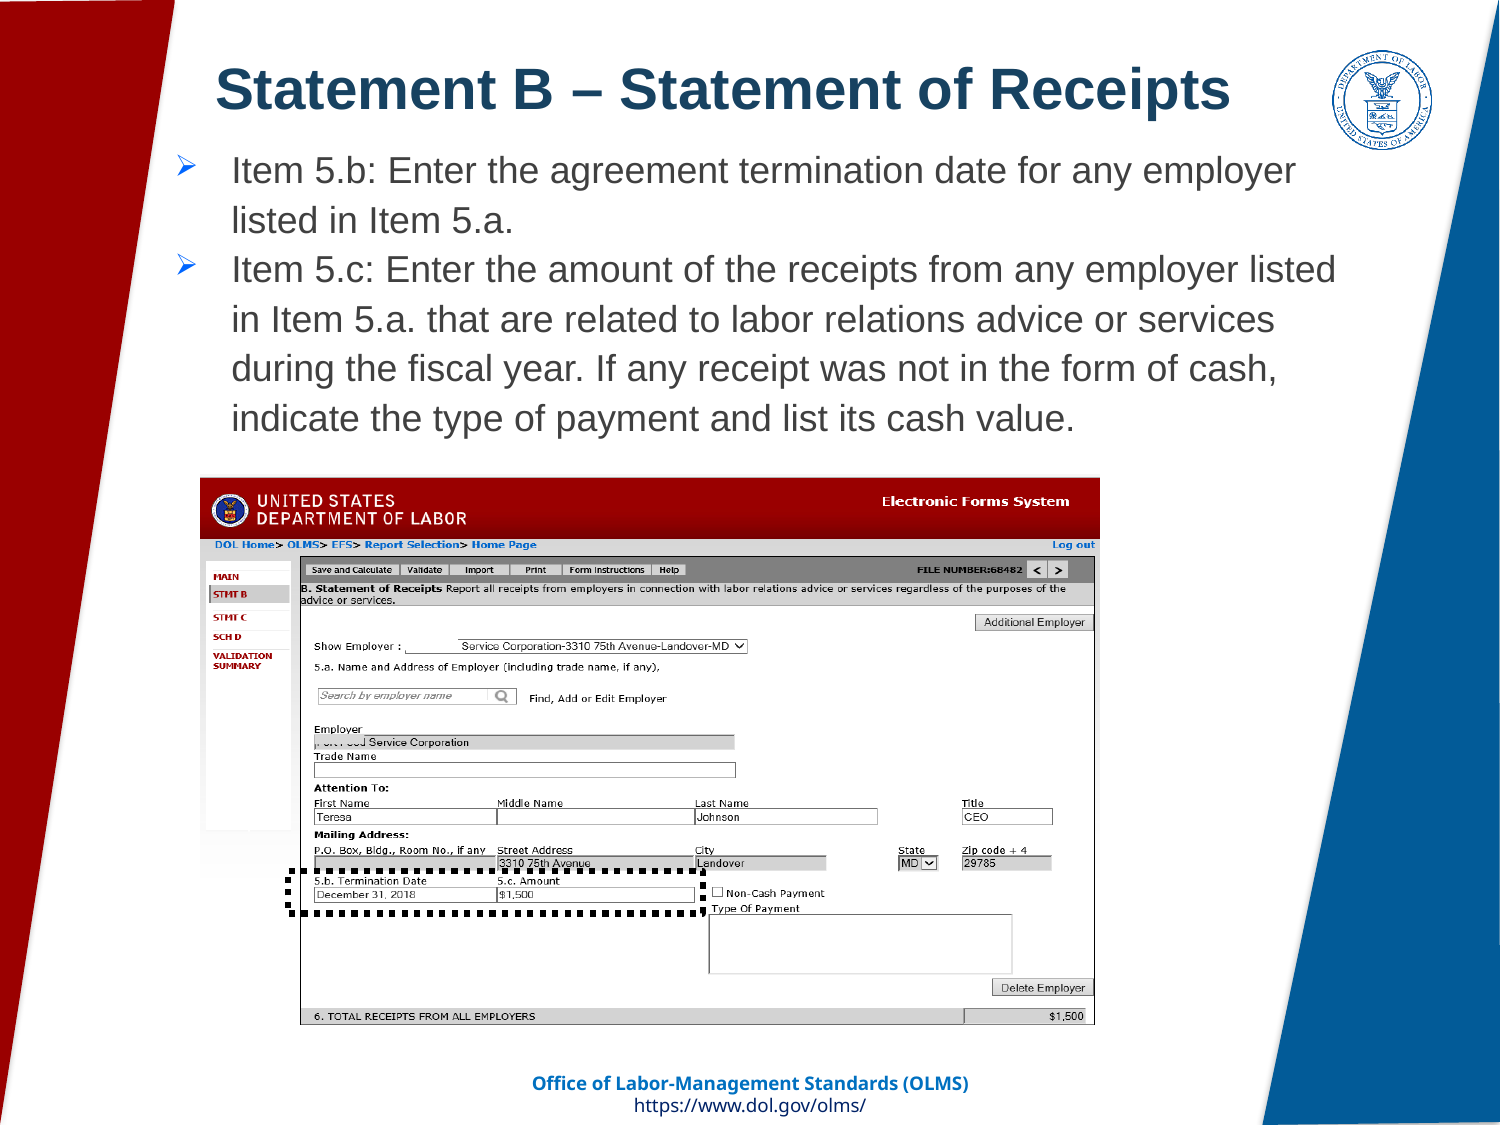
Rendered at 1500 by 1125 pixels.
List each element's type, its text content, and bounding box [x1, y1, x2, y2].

list Item 5.b: Enter the agreement termination date for any employer listed in Item 5.a. Item 5.c: Enter the amount of the receipts from any employer listed in Item 5.a. that are related to labor relations advice or services during the fiscal year. If any receipt was not in the form of cash, indicate the type of payment and list its cash value. [159, 134, 1388, 450]
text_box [199, 474, 1101, 1038]
title Statement B – Statement of Receipts [200, 43, 1348, 134]
picture [1348, 50, 1432, 150]
